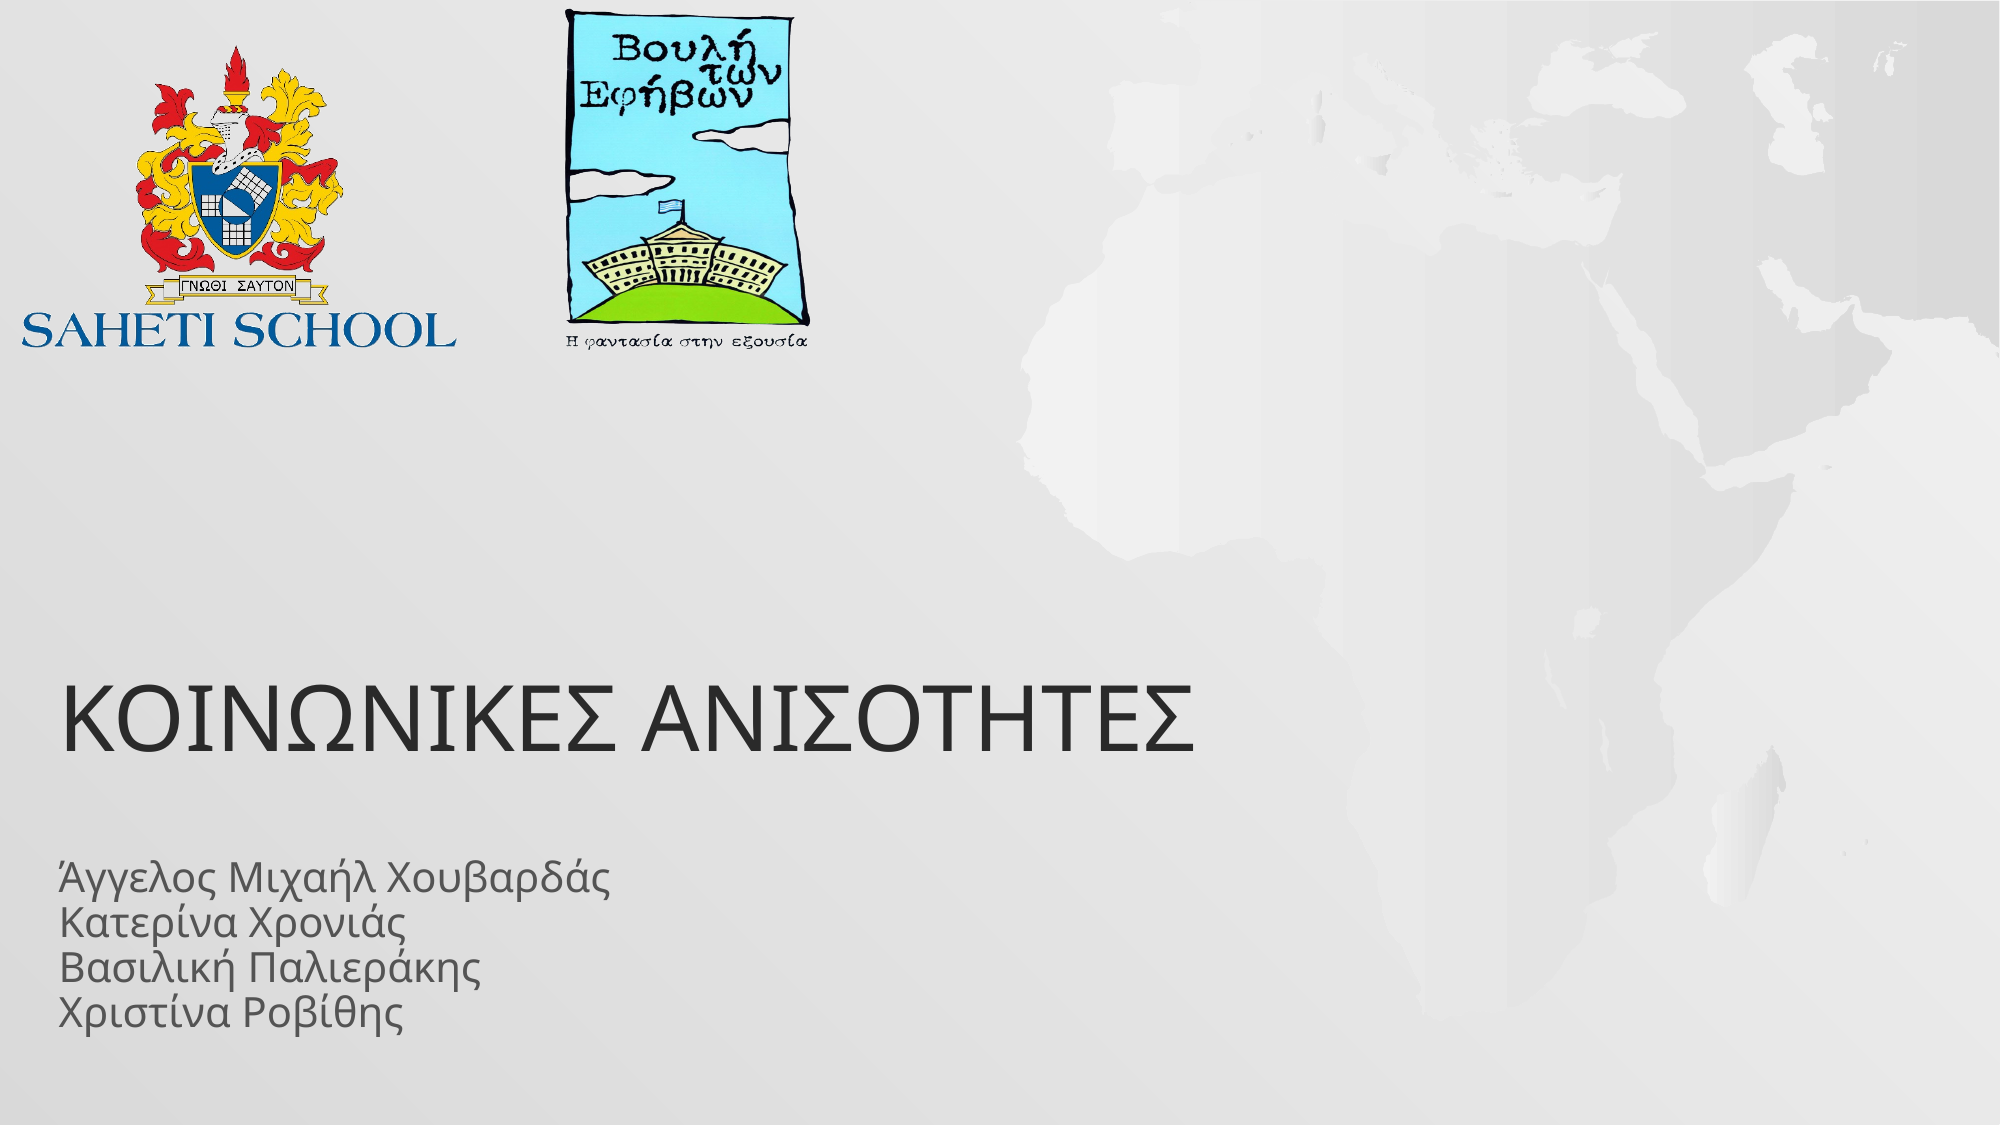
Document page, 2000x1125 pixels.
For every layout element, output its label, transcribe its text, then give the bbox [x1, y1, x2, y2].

picture [0, 0, 924, 382]
title Κοινωνικεσ ανισοτητεσ [43, 278, 1644, 779]
subtitle Άγγελος Μιχαήλ Χουβαρδάς Κατερίνα Χρονιάς Βασιλική Παλιεράκης Χριστίνα Ροβίθης [43, 798, 1331, 1045]
